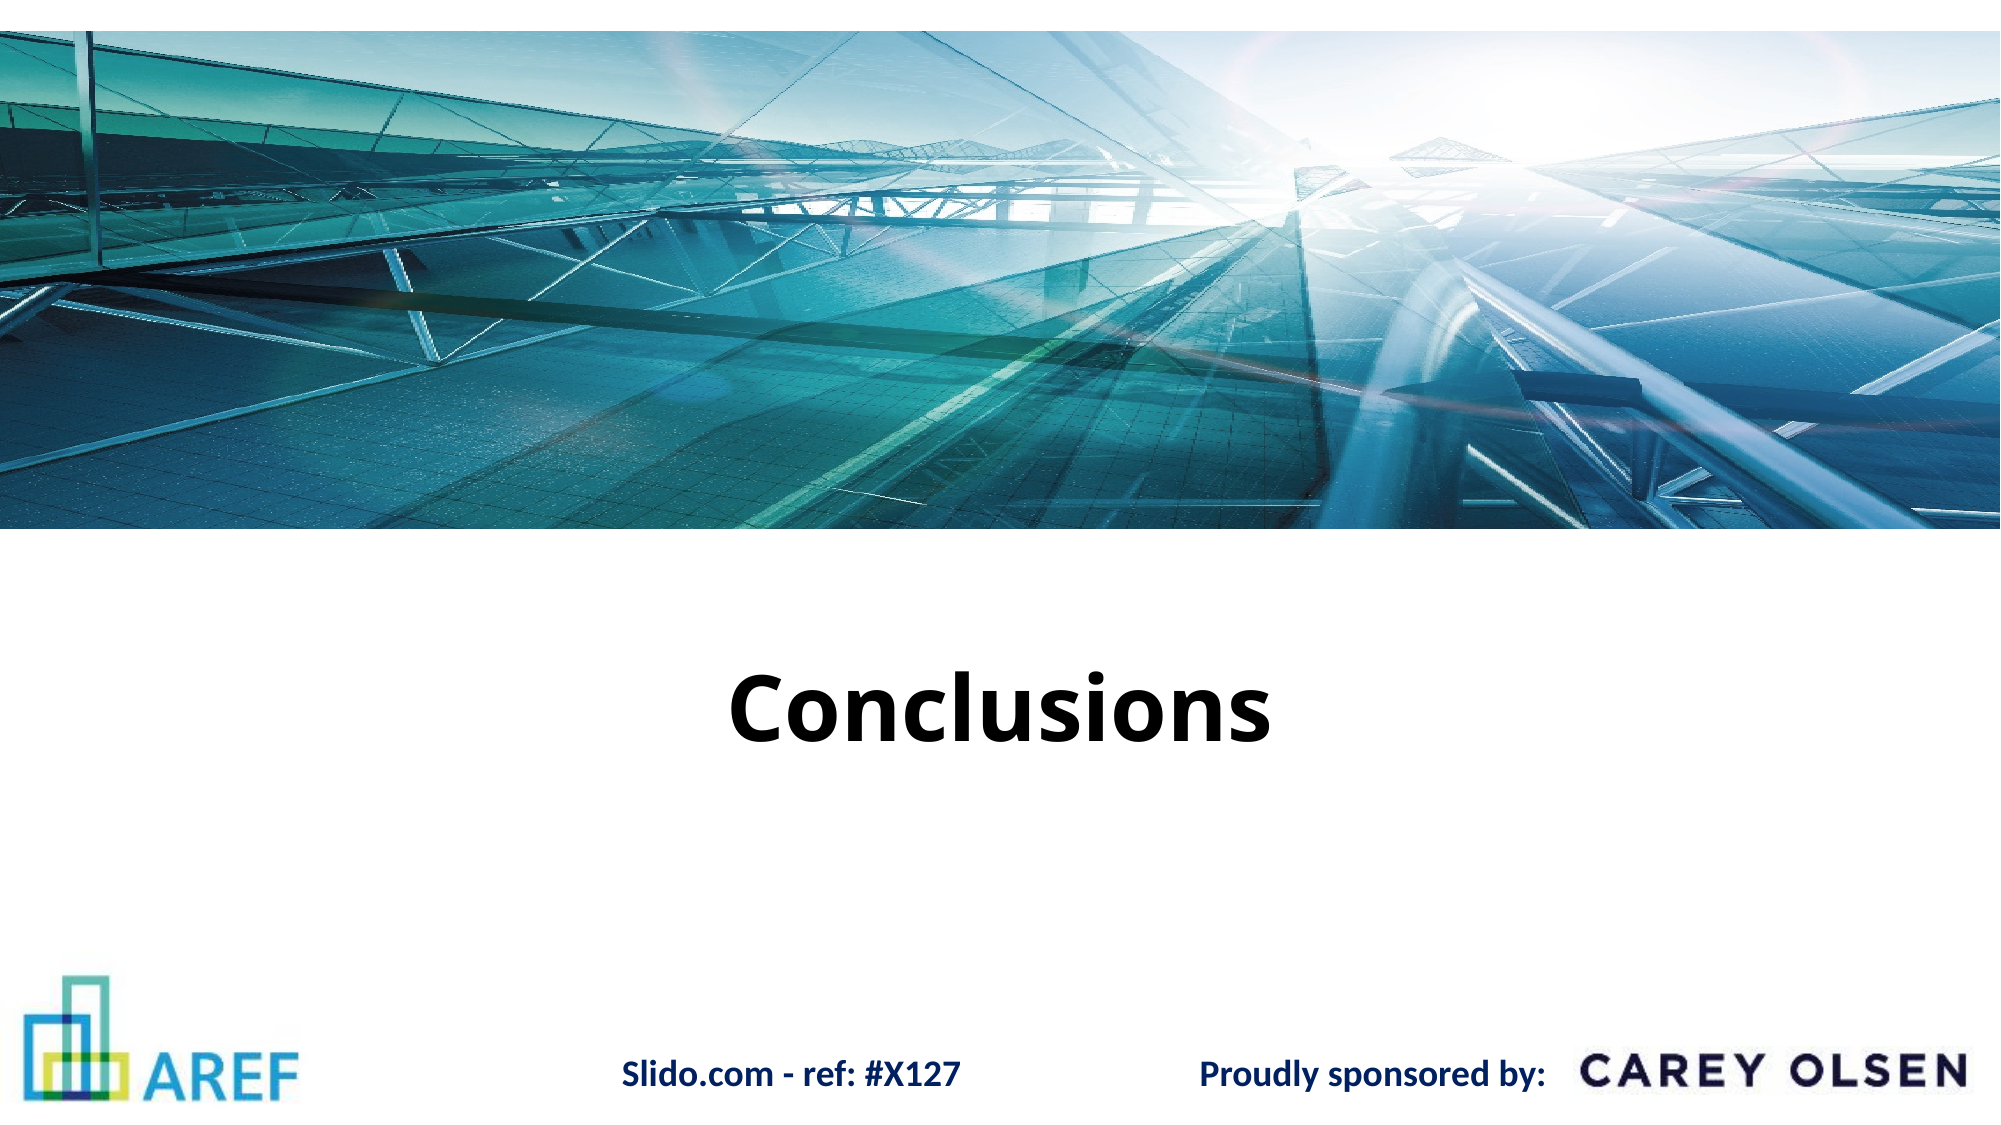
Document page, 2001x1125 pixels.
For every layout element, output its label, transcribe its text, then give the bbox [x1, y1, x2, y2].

picture [0, 31, 2000, 529]
picture [0, 952, 322, 1125]
picture [1573, 1046, 1974, 1095]
text_box Conclusions [249, 540, 1750, 938]
